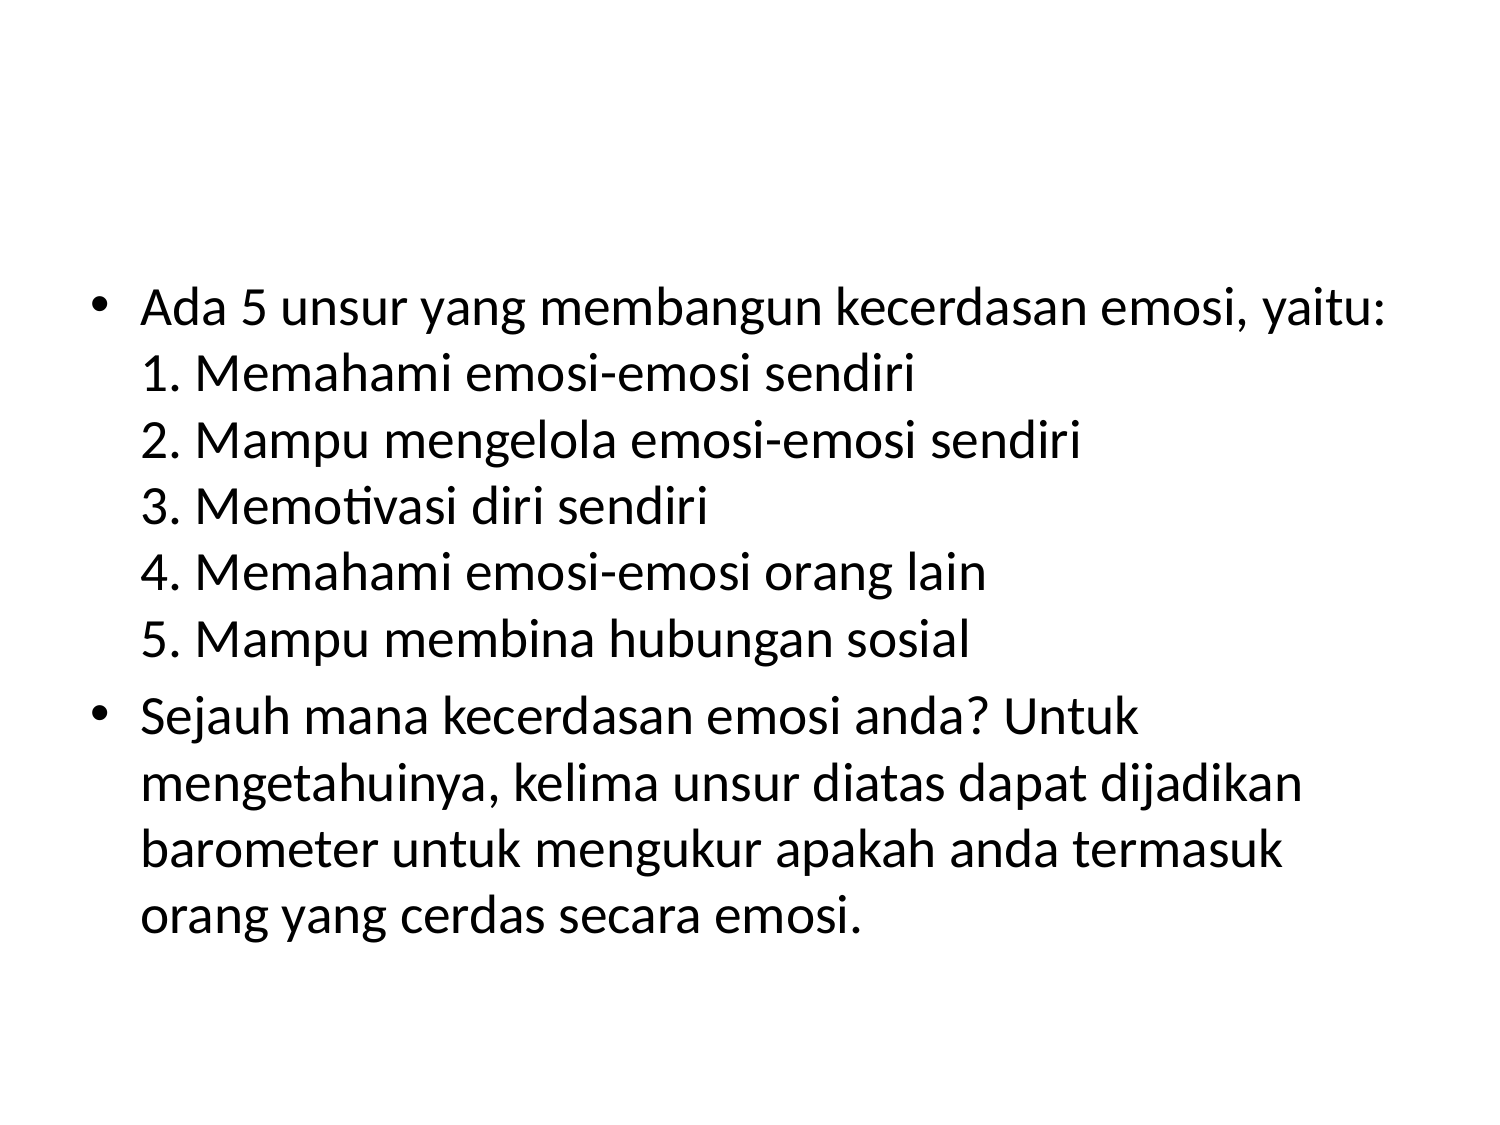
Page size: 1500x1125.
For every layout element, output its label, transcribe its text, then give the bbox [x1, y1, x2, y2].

list Ada 5 unsur yang membangun kecerdasan emosi, yaitu: 1. Memahami emosi-emosi sendiri 2. Mampu mengelola emosi-emosi sendiri 3. Memotivasi diri sendiri 4. Memahami emosi-emosi orang lain 5. Mampu membina hubungan sosial Sejauh mana kecerdasan emosi anda? Untuk mengetahuinya, kelima unsur diatas dapat dijadikan barometer untuk mengukur apakah anda termasuk orang yang cerdas secara emosi. [75, 262, 1425, 1005]
